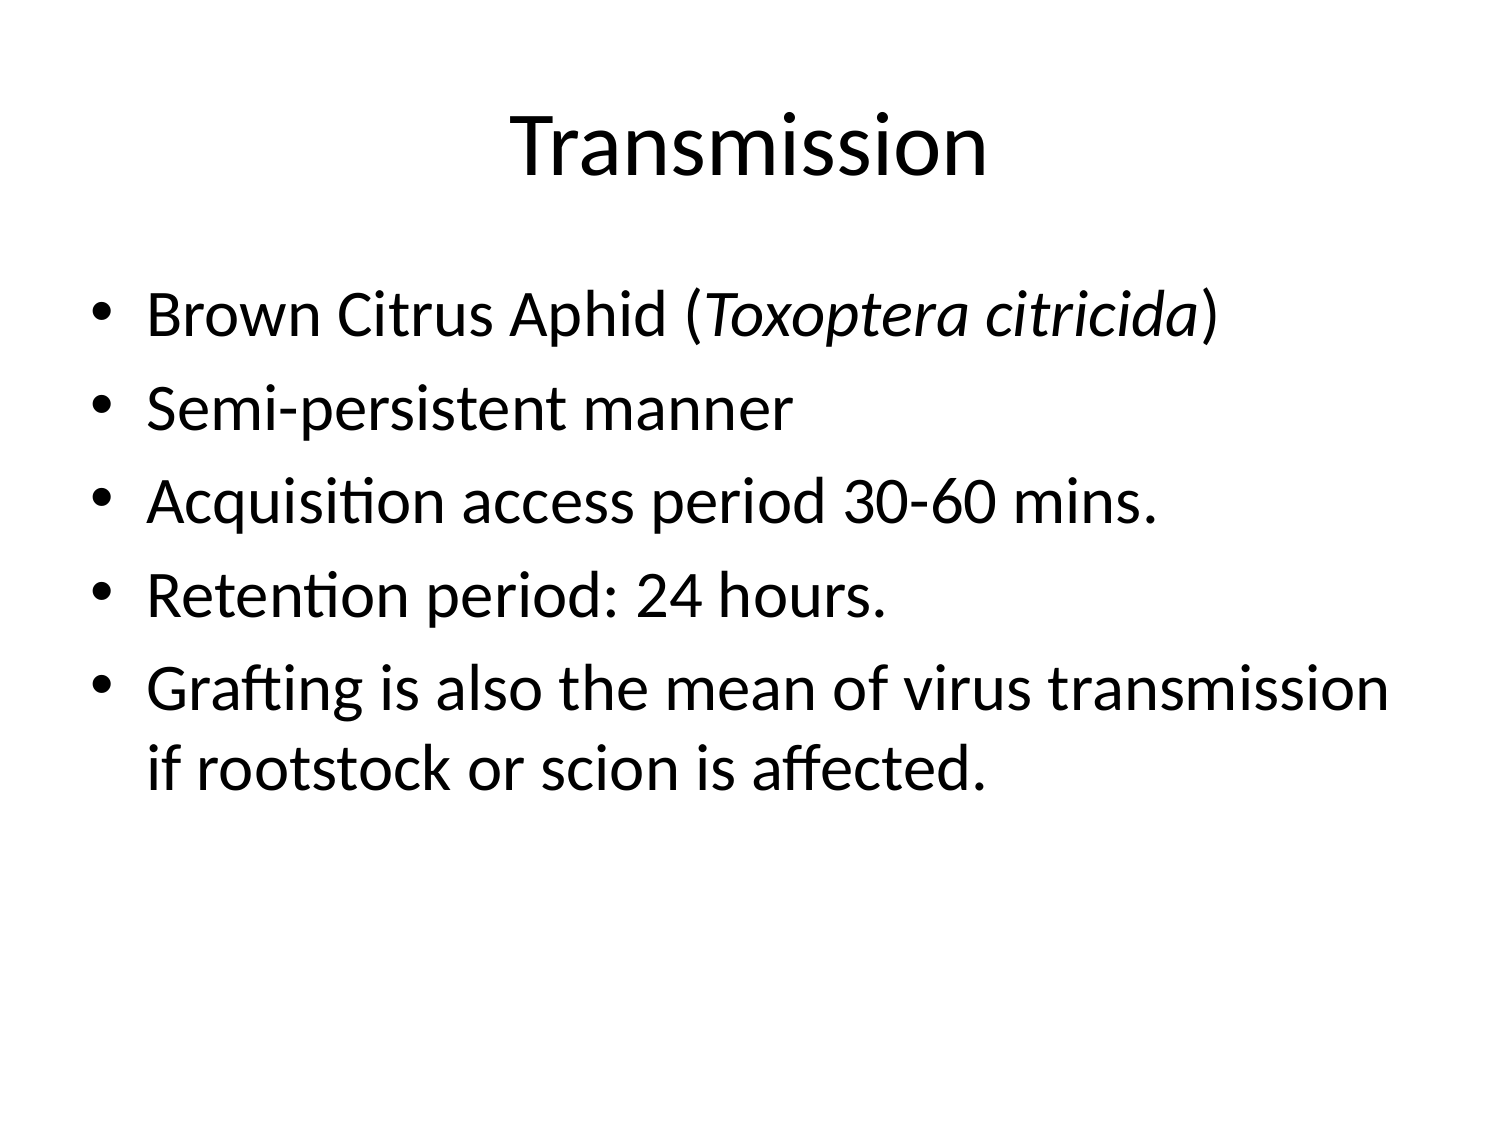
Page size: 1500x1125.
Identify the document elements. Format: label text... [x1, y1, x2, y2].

list Brown Citrus Aphid (Toxoptera citricida) Semi-persistent manner Acquisition access period 30-60 mins. Retention period: 24 hours. Grafting is also the mean of virus transmission if rootstock or scion is affected. [75, 262, 1425, 1005]
title Transmission [75, 45, 1425, 233]
